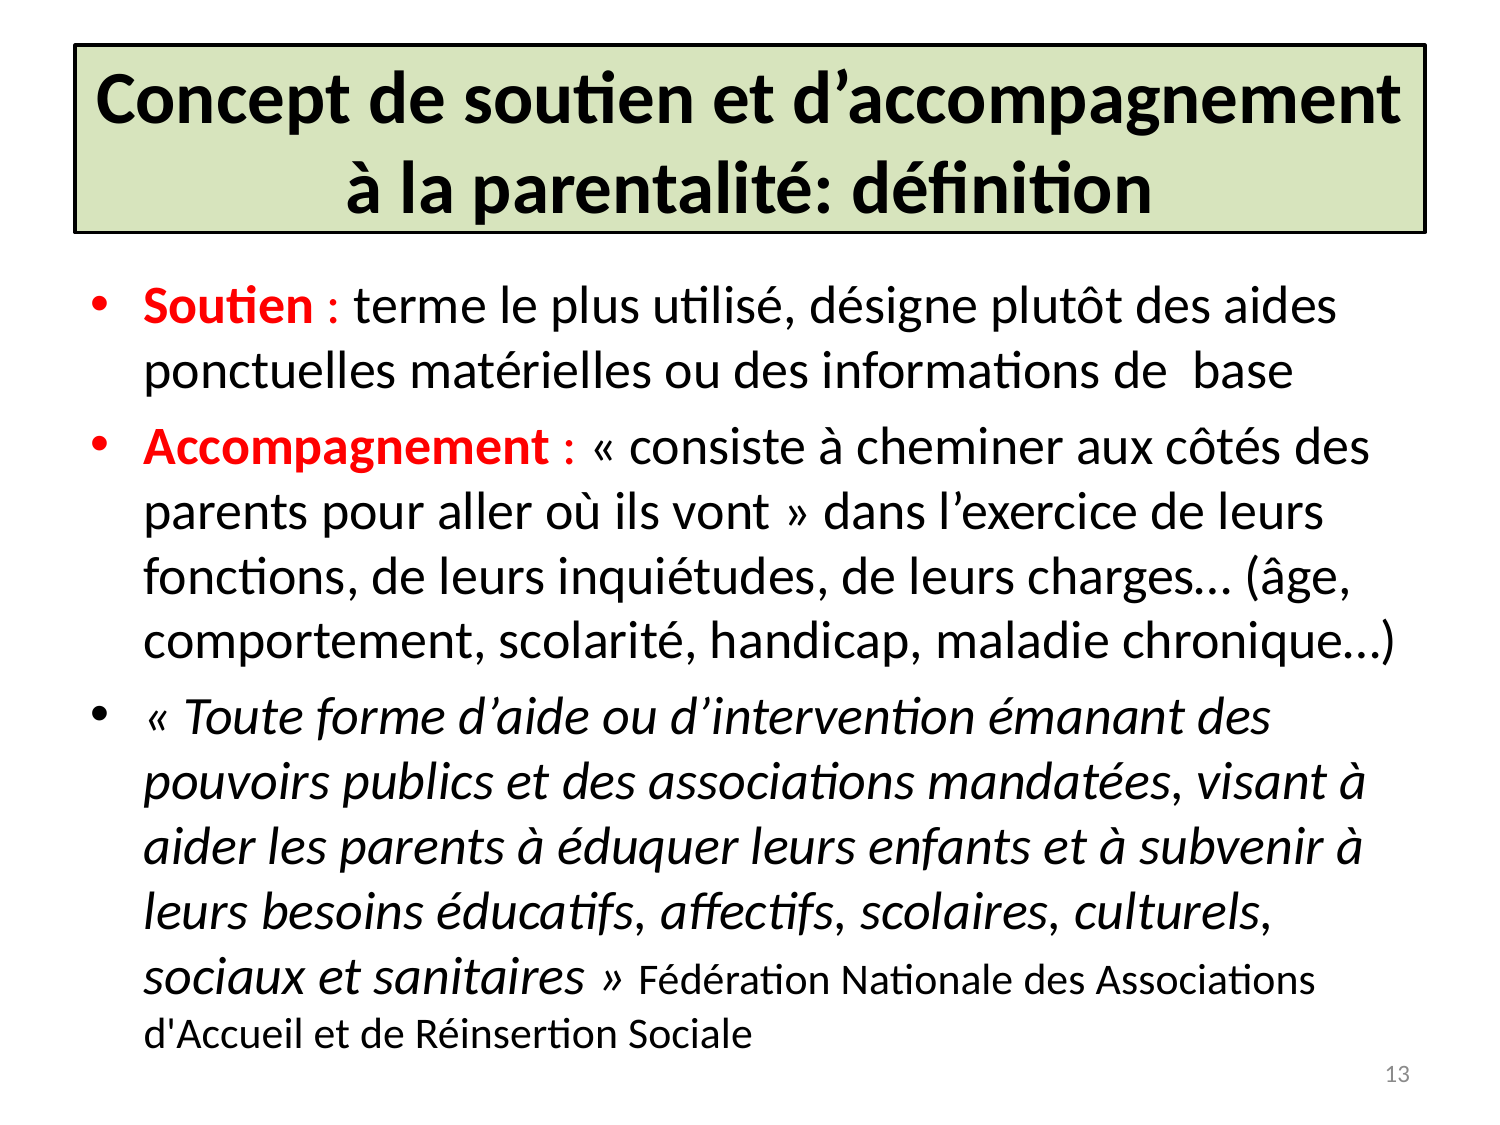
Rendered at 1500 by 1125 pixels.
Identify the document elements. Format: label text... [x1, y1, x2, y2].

list Soutien : terme le plus utilisé, désigne plutôt des aides ponctuelles matérielles ou des informations de base Accompagnement : « consiste à cheminer aux côtés des parents pour aller où ils vont » dans l’exercice de leurs fonctions, de leurs inquiétudes, de leurs charges… (âge, comportement, scolarité, handicap, maladie chronique…) « Toute forme d’aide ou d’intervention émanant des pouvoirs publics et des associations mandatées, visant à aider les parents à éduquer leurs enfants et à subvenir à leurs besoins éducatifs, affectifs, scolaires, culturels, sociaux et sanitaires » Fédération Nationale des Associations d'Accueil et de Réinsertion Sociale [75, 262, 1425, 1094]
title Concept de soutien et d’accompagnement à la parentalité: définition [73, 43, 1427, 234]
slide_number 13 [1074, 1042, 1425, 1103]
